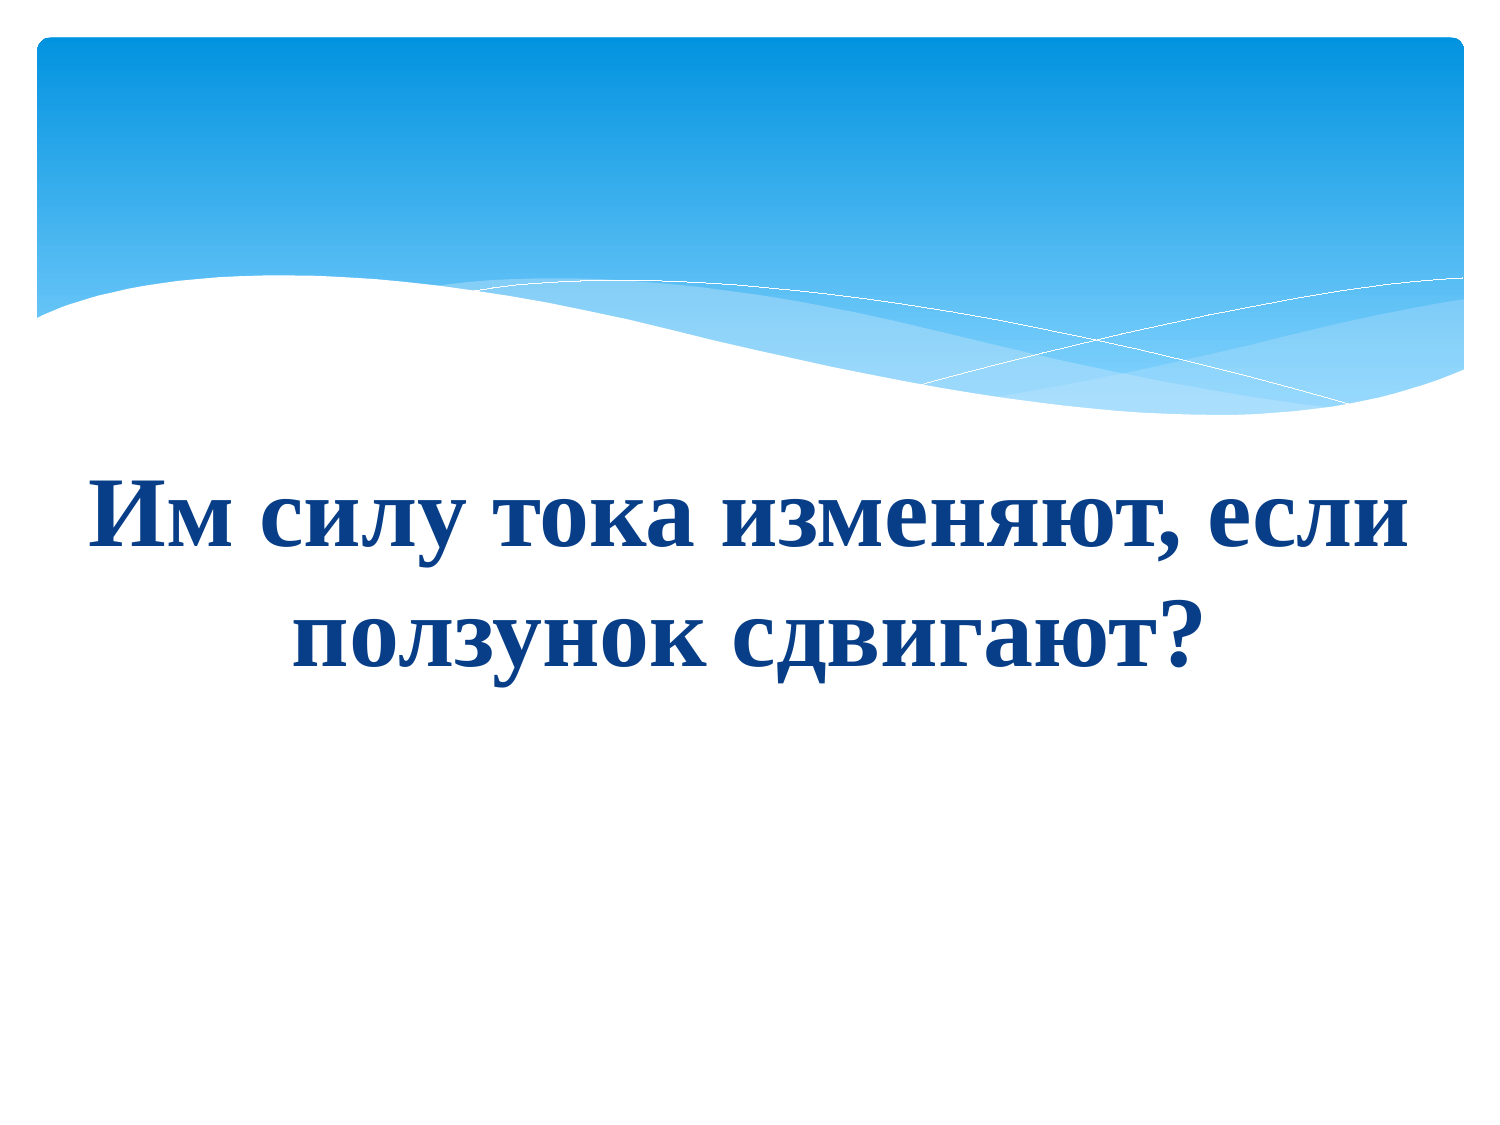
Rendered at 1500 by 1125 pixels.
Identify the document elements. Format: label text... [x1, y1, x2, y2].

list Им силу тока изменяют, если ползунок сдвигают? [29, 438, 1471, 1005]
